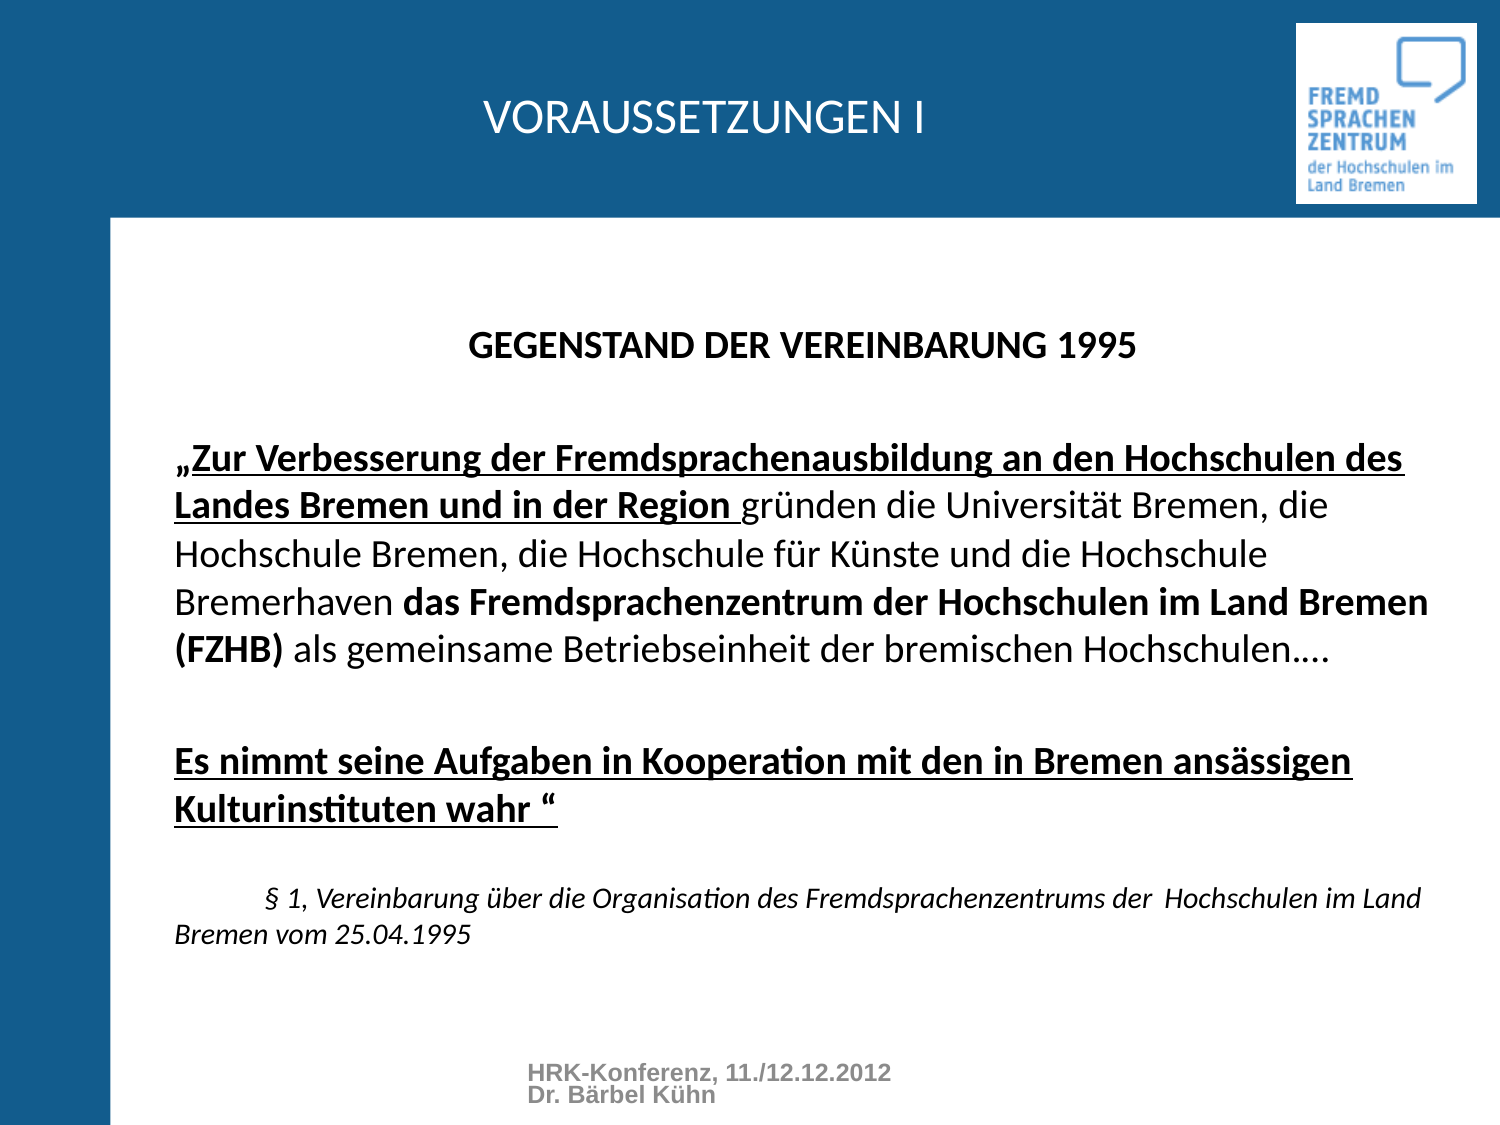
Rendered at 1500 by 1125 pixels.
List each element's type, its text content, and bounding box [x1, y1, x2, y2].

title VORAUSSETZUNGEN I [150, 20, 1238, 208]
picture [1296, 23, 1477, 204]
list GEGENSTAND DER VEREINBARUNG 1995 „Zur Verbesserung der Fremdsprachenausbildung an den Hochschulen des Landes Bremen und in der Region gründen die Universität Bremen, die Hochschule Bremen, die Hochschule für Künste und die Hochschule Bremerhaven das Fremdsprachenzentrum der Hochschulen im Land Bremen (FZHB) als gemeinsame Betriebseinheit der bremischen Hochschulen.… Es nimmt seine Aufgaben in Kooperation mit den in Bremen ansässigen Kulturinstituten wahr “ § 1, Vereinbarung über die Organisation des Fremdsprachenzentrums der Hochschulen im Land Bremen vom 25.04.1995 [159, 255, 1447, 1012]
footer HRK-Konferenz, 11./12.12.2012 Dr. Bärbel Kühn [512, 1042, 988, 1103]
